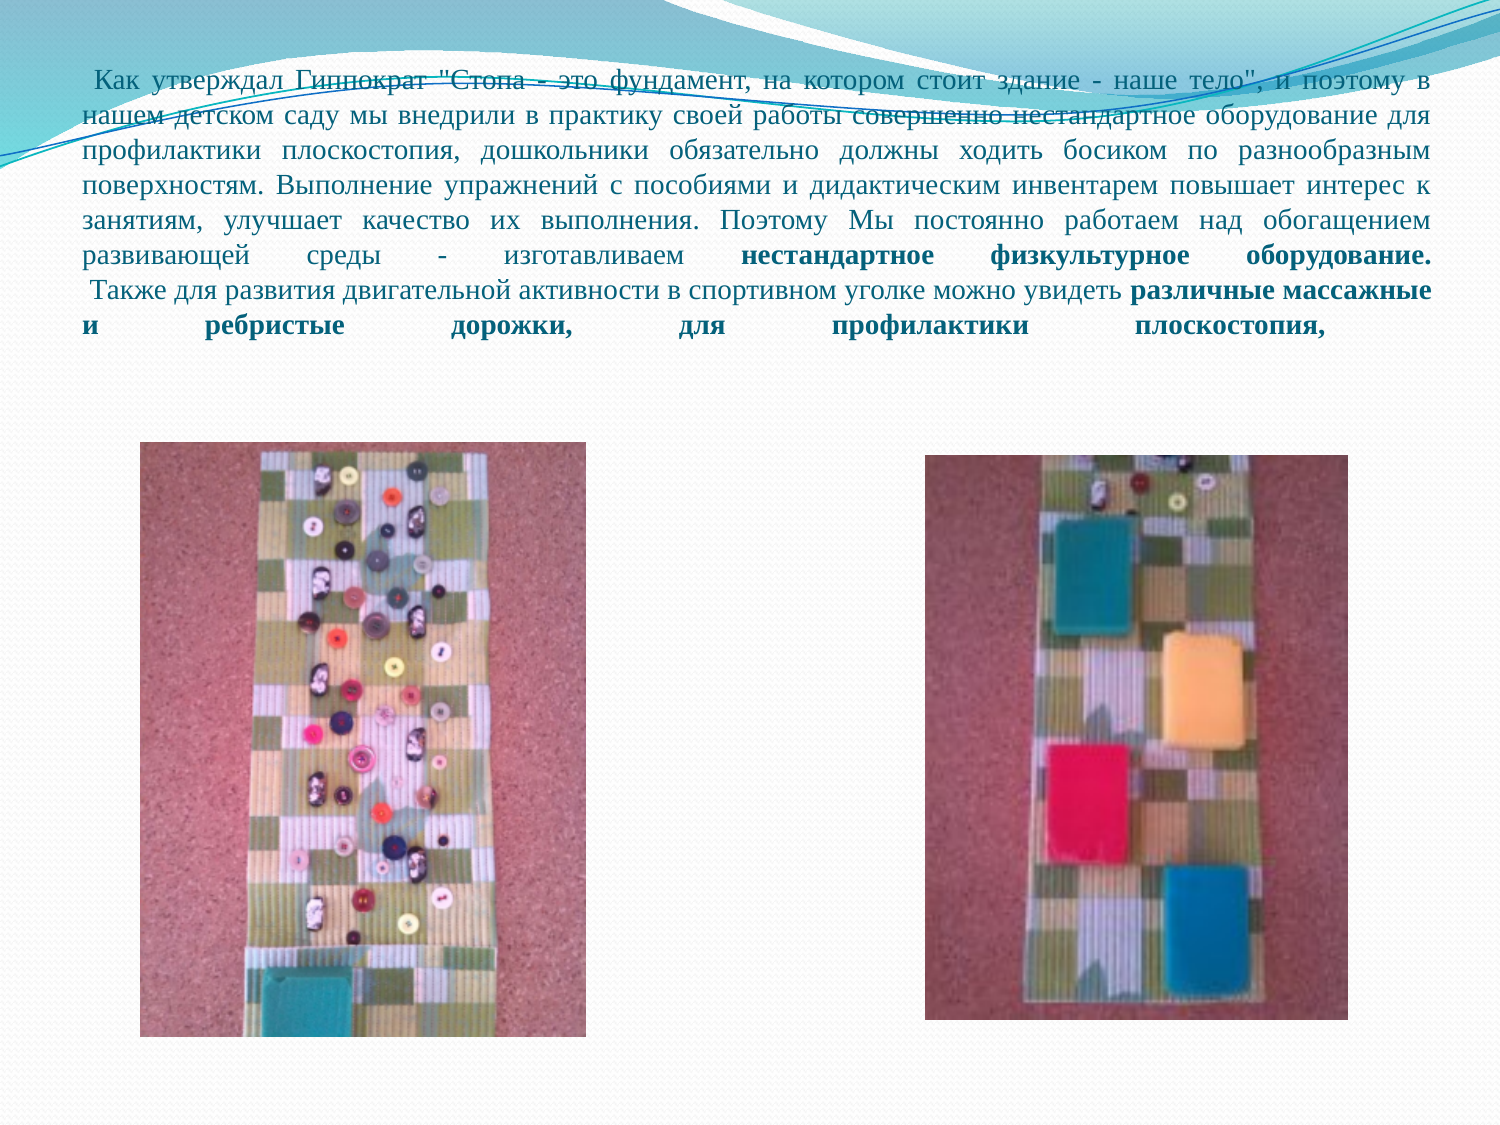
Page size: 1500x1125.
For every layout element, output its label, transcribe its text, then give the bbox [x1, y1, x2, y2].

picture [925, 454, 1348, 1020]
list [140, 441, 587, 1037]
title Как утверждал Гиппократ "Стопа - это фундамент, на котором стоит здание - наше тело", и поэтому в нашем детском саду мы внедрили в практику своей работы совершенно нестандартное оборудование для профилактики плоскостопия, дошкольники обязательно должны ходить босиком по разнообразным поверхностям. Выполнение упражнений с пособиями и дидактическим инвентарем повышает интерес к занятиям, улучшает качество их выполнения. Поэтому Мы постоянно работаем над обогащением развивающей среды - изготавливаем нестандартное физкультурное оборудование. Также для развития двигательной активности в спортивном уголке можно увидеть различные массажные и ребристые дорожки, для профилактики плоскостопия, [82, 58, 1432, 375]
